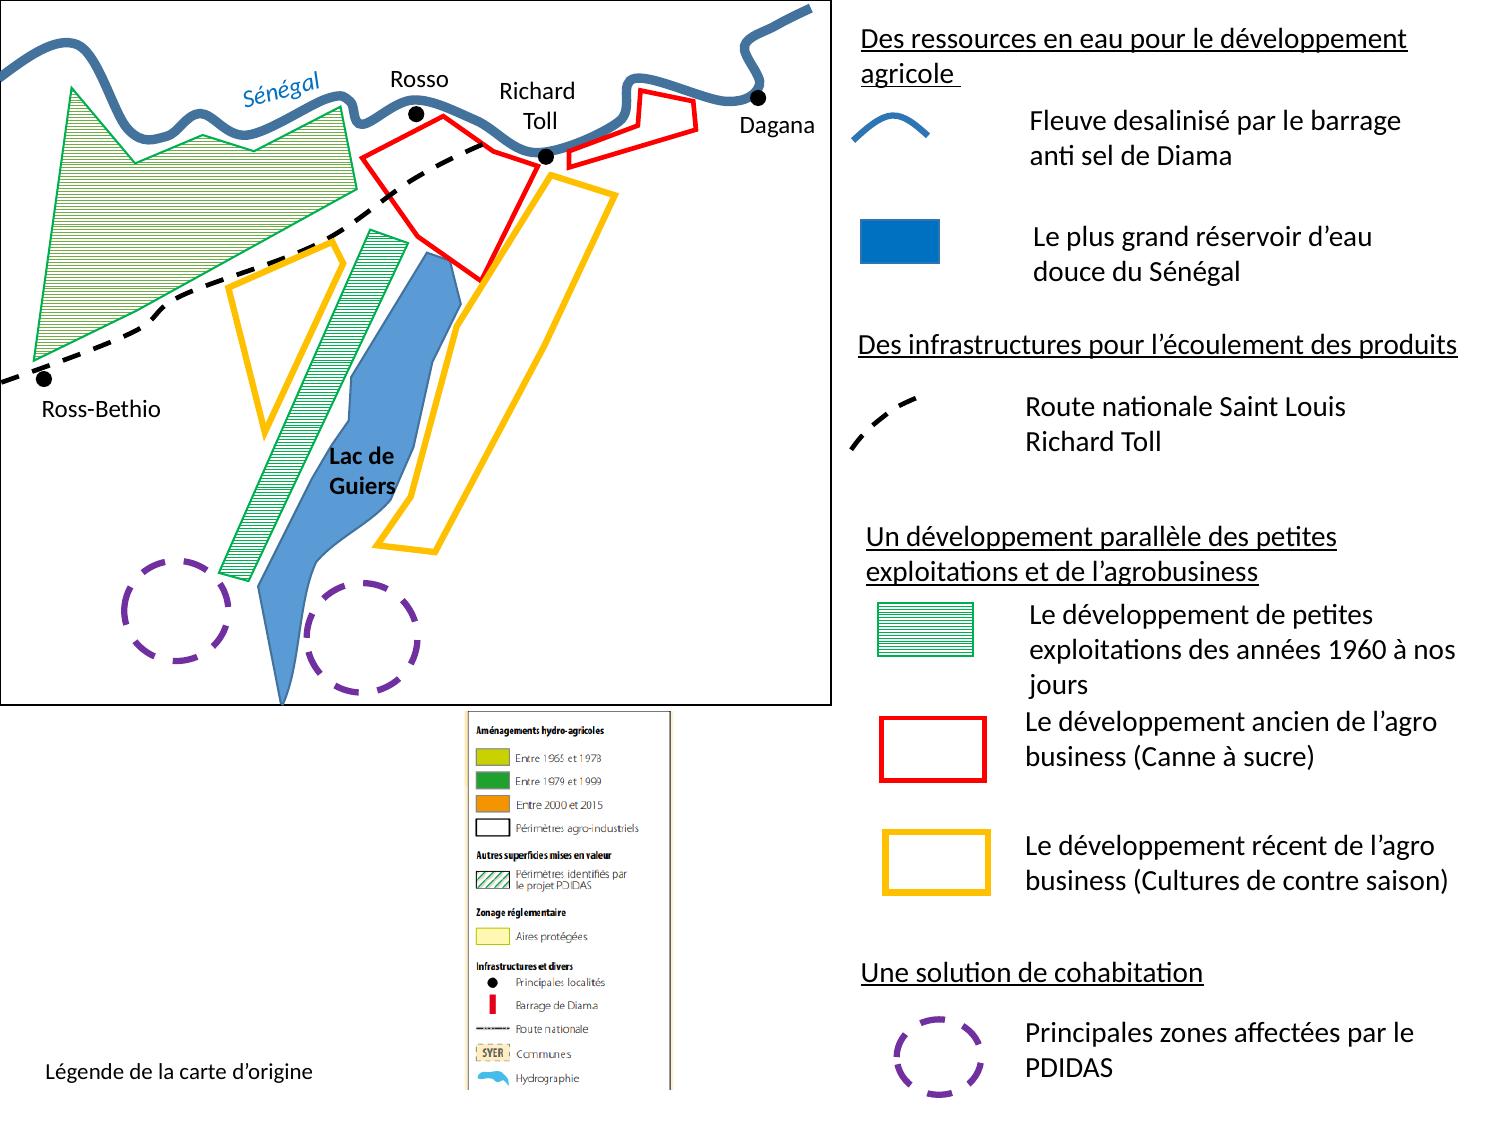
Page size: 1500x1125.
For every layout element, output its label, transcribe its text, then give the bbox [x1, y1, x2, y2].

text_box Route nationale Saint Louis Richard Toll [1010, 380, 1446, 465]
text_box [305, 582, 419, 694]
text_box Des infrastructures pour l’écoulement des produits [843, 317, 1481, 368]
text_box [860, 219, 940, 264]
text_box [375, 172, 617, 554]
text_box [506, 142, 583, 154]
picture [464, 711, 674, 1090]
text_box Le développement de petites exploitations des années 1960 à nos jours [1014, 588, 1500, 695]
text_box Lac de Guiers [314, 432, 415, 507]
text_box Le développement récent de l’agro business (Cultures de contre saison) [1010, 819, 1500, 904]
text_box [388, 144, 540, 283]
text_box [0, 142, 489, 384]
text_box Le plus grand réservoir d’eau douce du Sénégal [1018, 209, 1454, 295]
text_box [895, 1018, 983, 1096]
text_box [227, 240, 345, 436]
text_box [339, 251, 462, 445]
text_box Une solution de cohabitation [845, 945, 1483, 1066]
text_box [877, 602, 974, 657]
text_box [748, 88, 768, 101]
text_box [360, 114, 483, 193]
text_box Un développement parallèle des petites exploitations et de l’agrobusiness [851, 510, 1489, 595]
text_box [536, 147, 556, 166]
text_box Des ressources en eau pour le développement agricole [845, 12, 1483, 97]
text_box Le développement ancien de l’agro business (Canne à sucre) [1010, 695, 1500, 780]
text_box [852, 114, 929, 142]
text_box [884, 831, 989, 894]
text_box Fleuve desalinisé par le barrage anti sel de Diama [1014, 94, 1450, 179]
text_box Ross-Bethio [26, 384, 177, 430]
text_box [850, 394, 922, 451]
text_box Légende de la carte d’origine [30, 1048, 329, 1092]
text_box [0, 7, 812, 141]
text_box Richard Toll [484, 66, 597, 142]
text_box [567, 89, 698, 169]
text_box [217, 228, 410, 583]
text_box [32, 85, 358, 363]
text_box [0, 0, 832, 706]
text_box [407, 104, 426, 124]
text_box [34, 369, 54, 384]
text_box Sénégal [222, 52, 340, 125]
text_box [123, 559, 230, 663]
text_box [880, 717, 985, 782]
text_box Rosso [375, 54, 465, 100]
text_box Principales zones affectées par le PDIDAS [1010, 1006, 1500, 1091]
text_box Dagana [724, 101, 831, 146]
text_box [256, 473, 386, 706]
